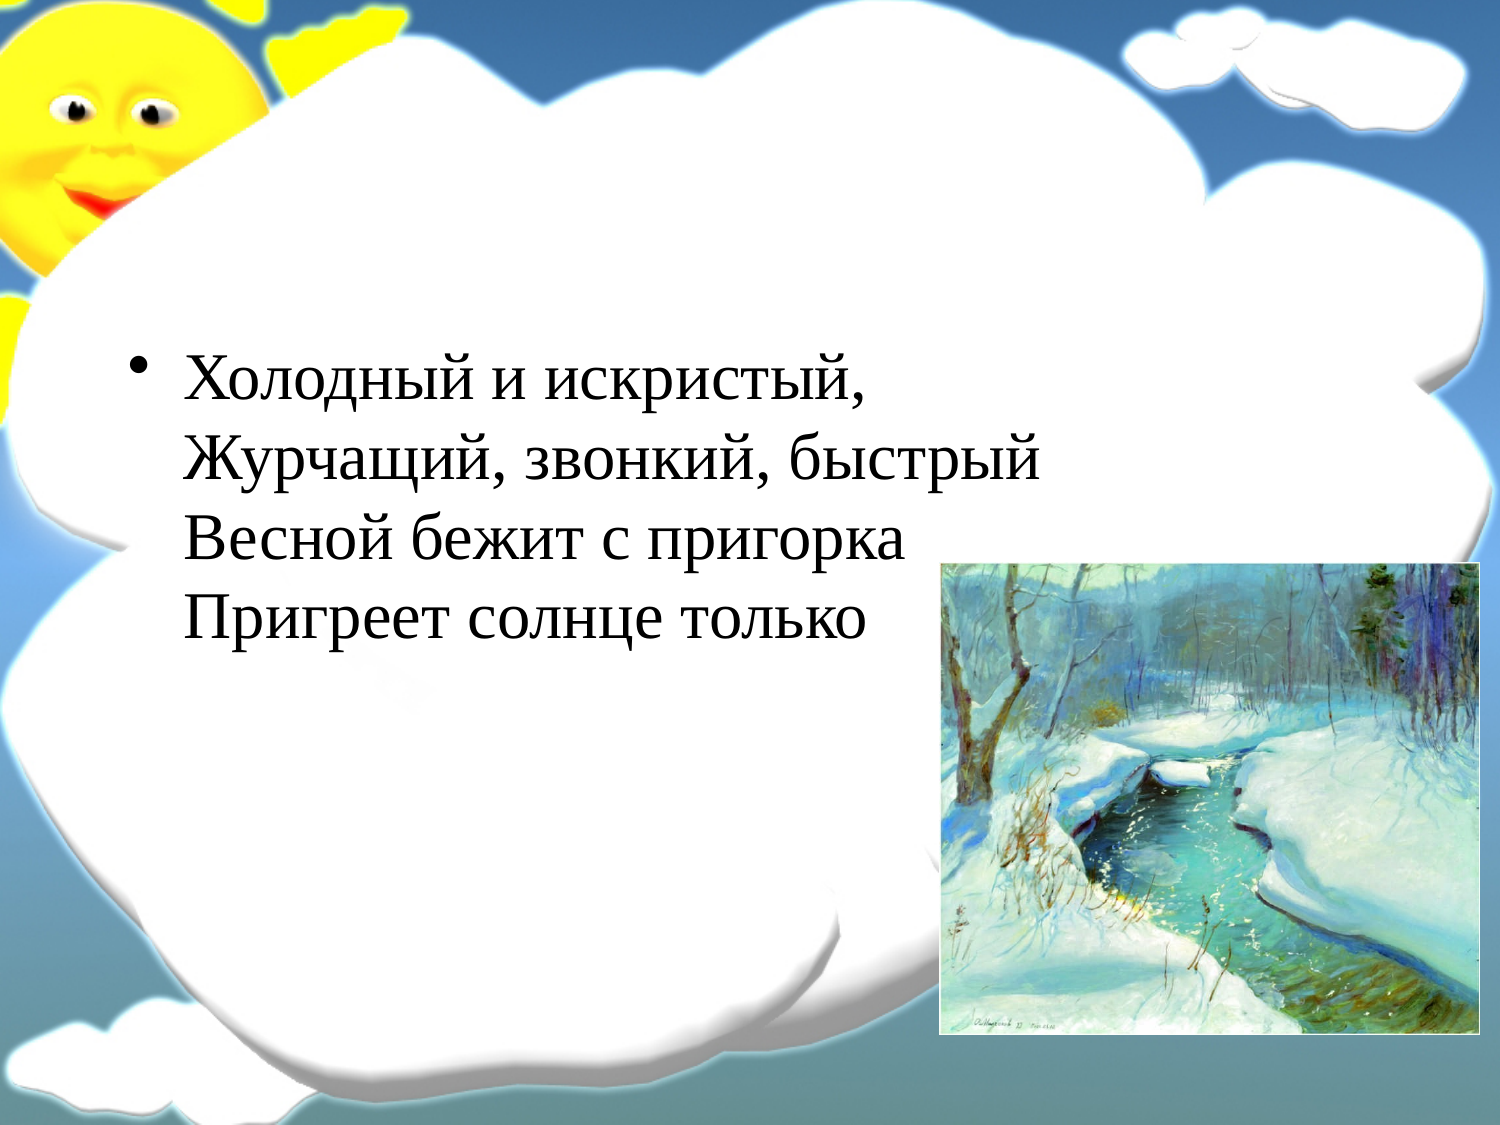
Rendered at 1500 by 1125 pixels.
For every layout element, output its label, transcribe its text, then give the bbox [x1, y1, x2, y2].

picture [0, 0, 1500, 1125]
list Холодный и искристый, Журчащий, звонкий, быстрый Весной бежит с пригорка Пригреет солнце только [112, 324, 1388, 1001]
